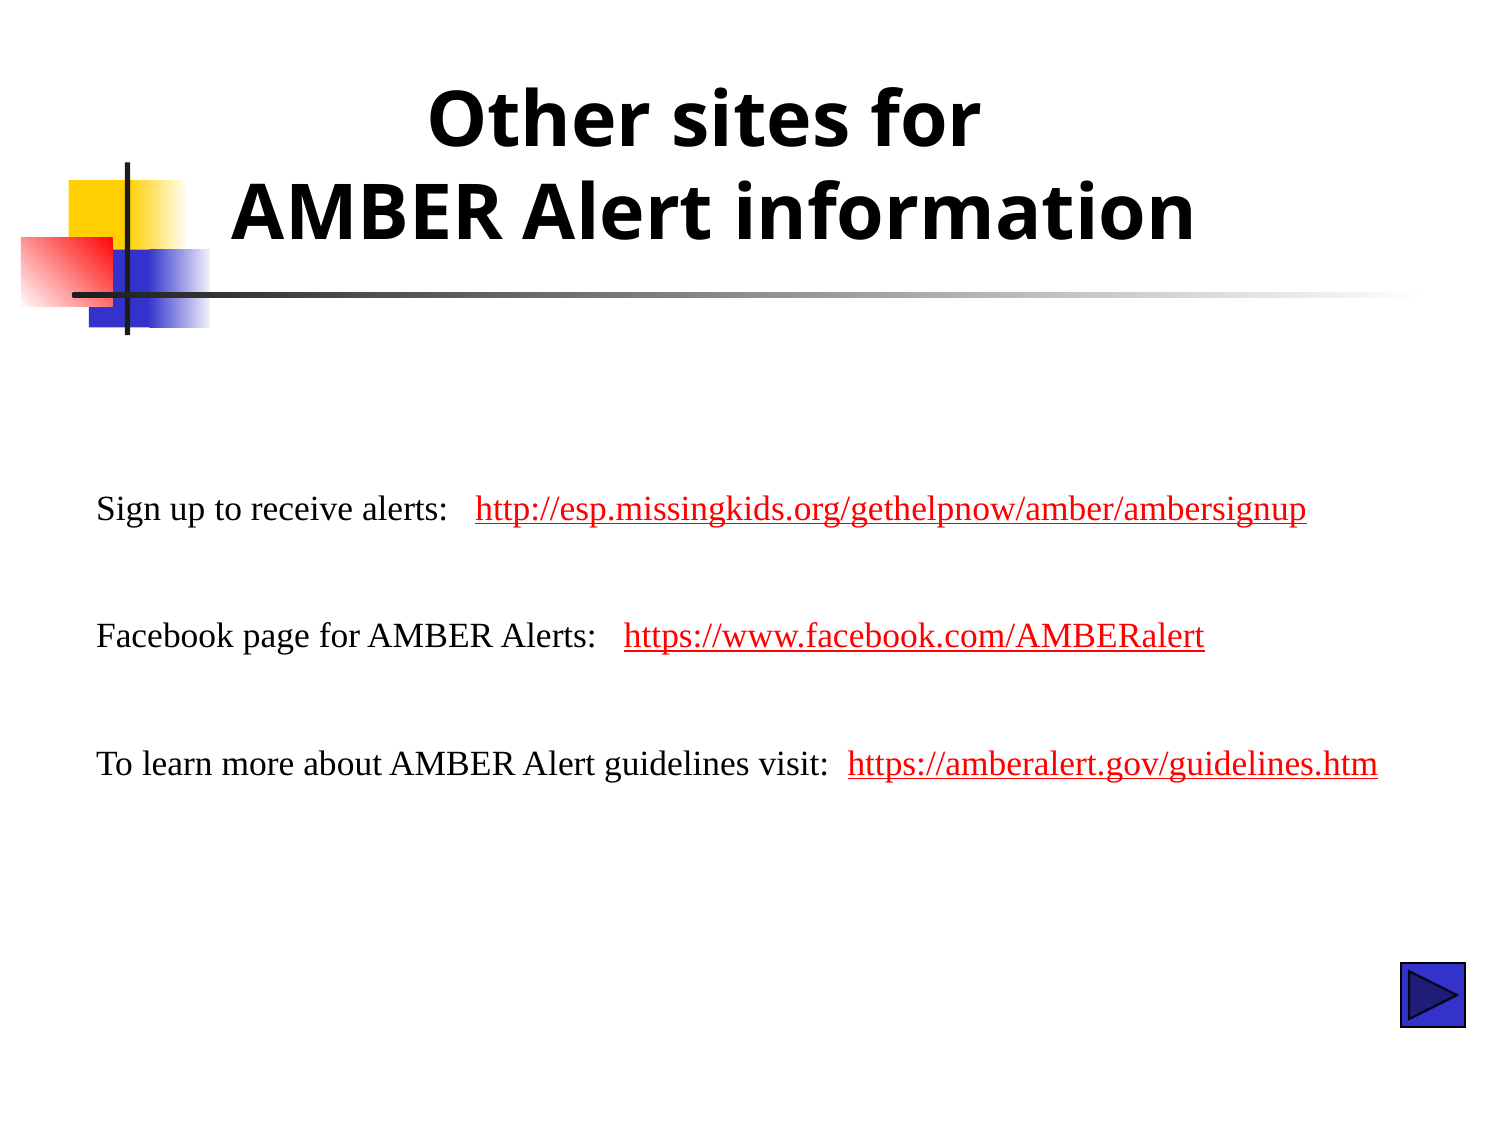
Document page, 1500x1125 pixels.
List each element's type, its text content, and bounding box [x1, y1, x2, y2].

picture [1399, 962, 1466, 1028]
text_box Other sites for AMBER Alert information [217, 62, 1213, 263]
text_box Sign up to receive alerts: http://esp.missingkids.org/gethelpnow/amber/ambersignup Facebook page for AMBER Alerts: https://www.facebook.com/AMBERalert To learn more about AMBER Alert guidelines visit: https://amberalert.gov/guidelines.htm [81, 349, 1419, 833]
